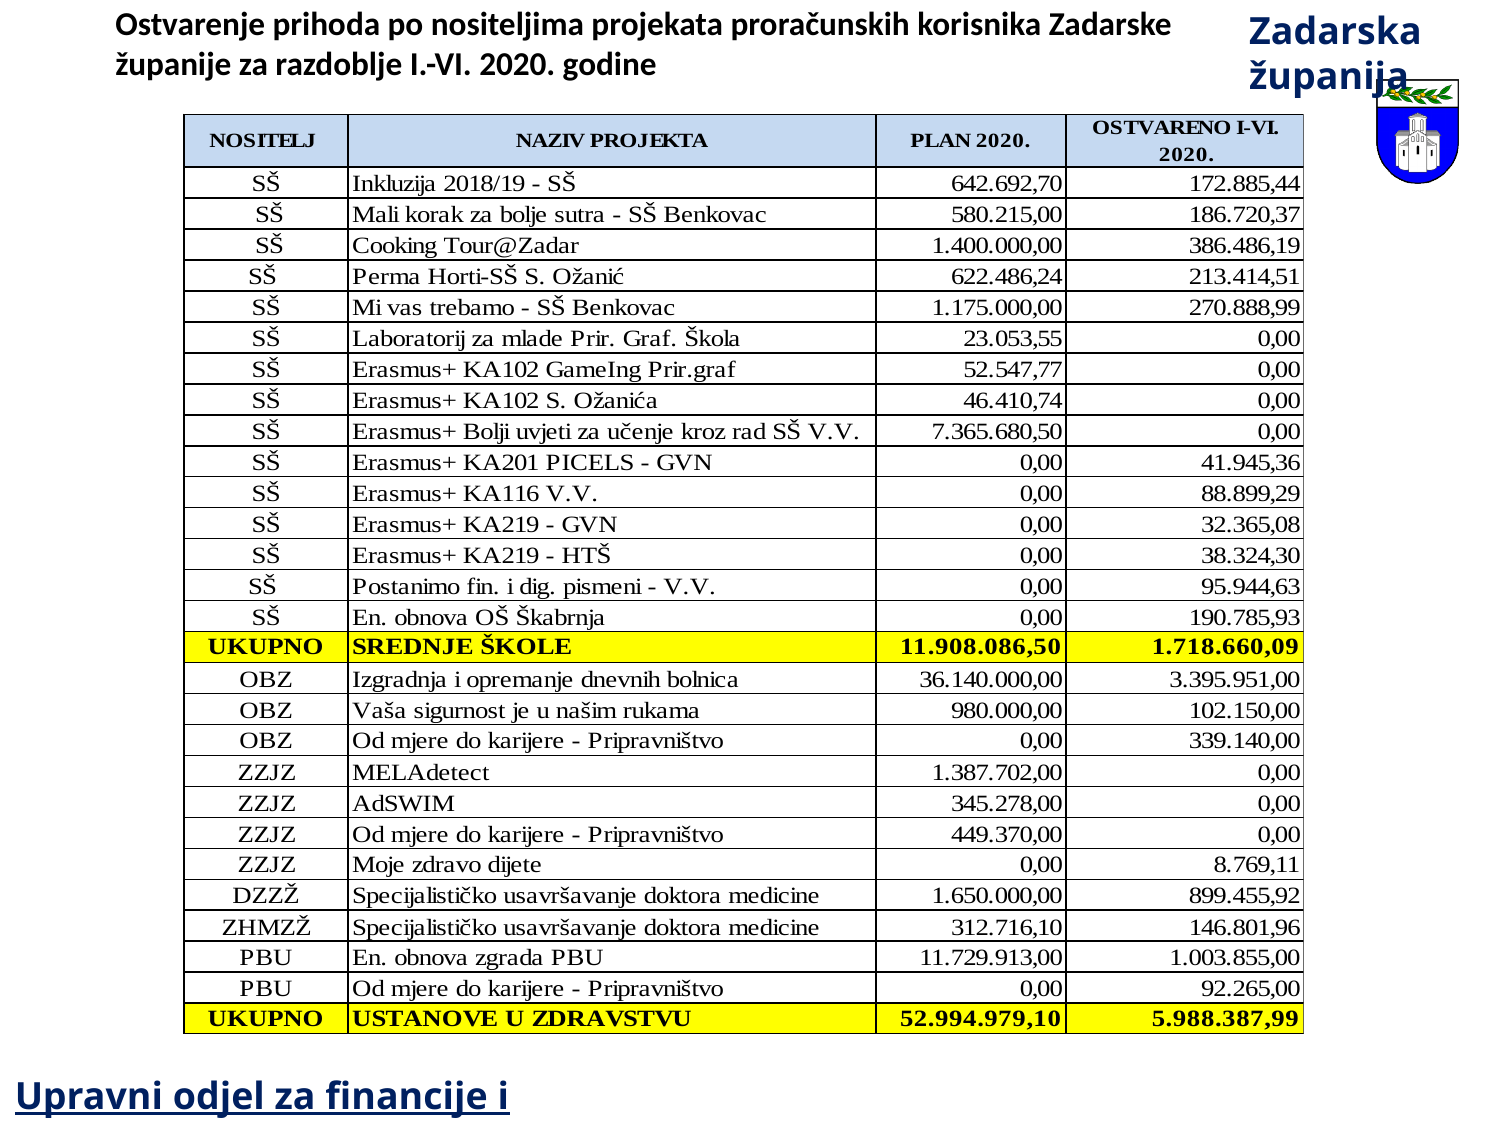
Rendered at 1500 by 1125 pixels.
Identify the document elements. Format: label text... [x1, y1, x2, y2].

picture [182, 113, 1306, 1036]
title Ostvarenje prihoda po nositeljima projekata proračunskih korisnika Zadarske županije za razdoblje I.-VI. 2020. godine [100, 13, 1252, 71]
picture [1375, 79, 1459, 184]
text_box Upravni odjel za financije i proračun [0, 1064, 610, 1125]
text_box Zadarska županija [1234, 0, 1480, 105]
